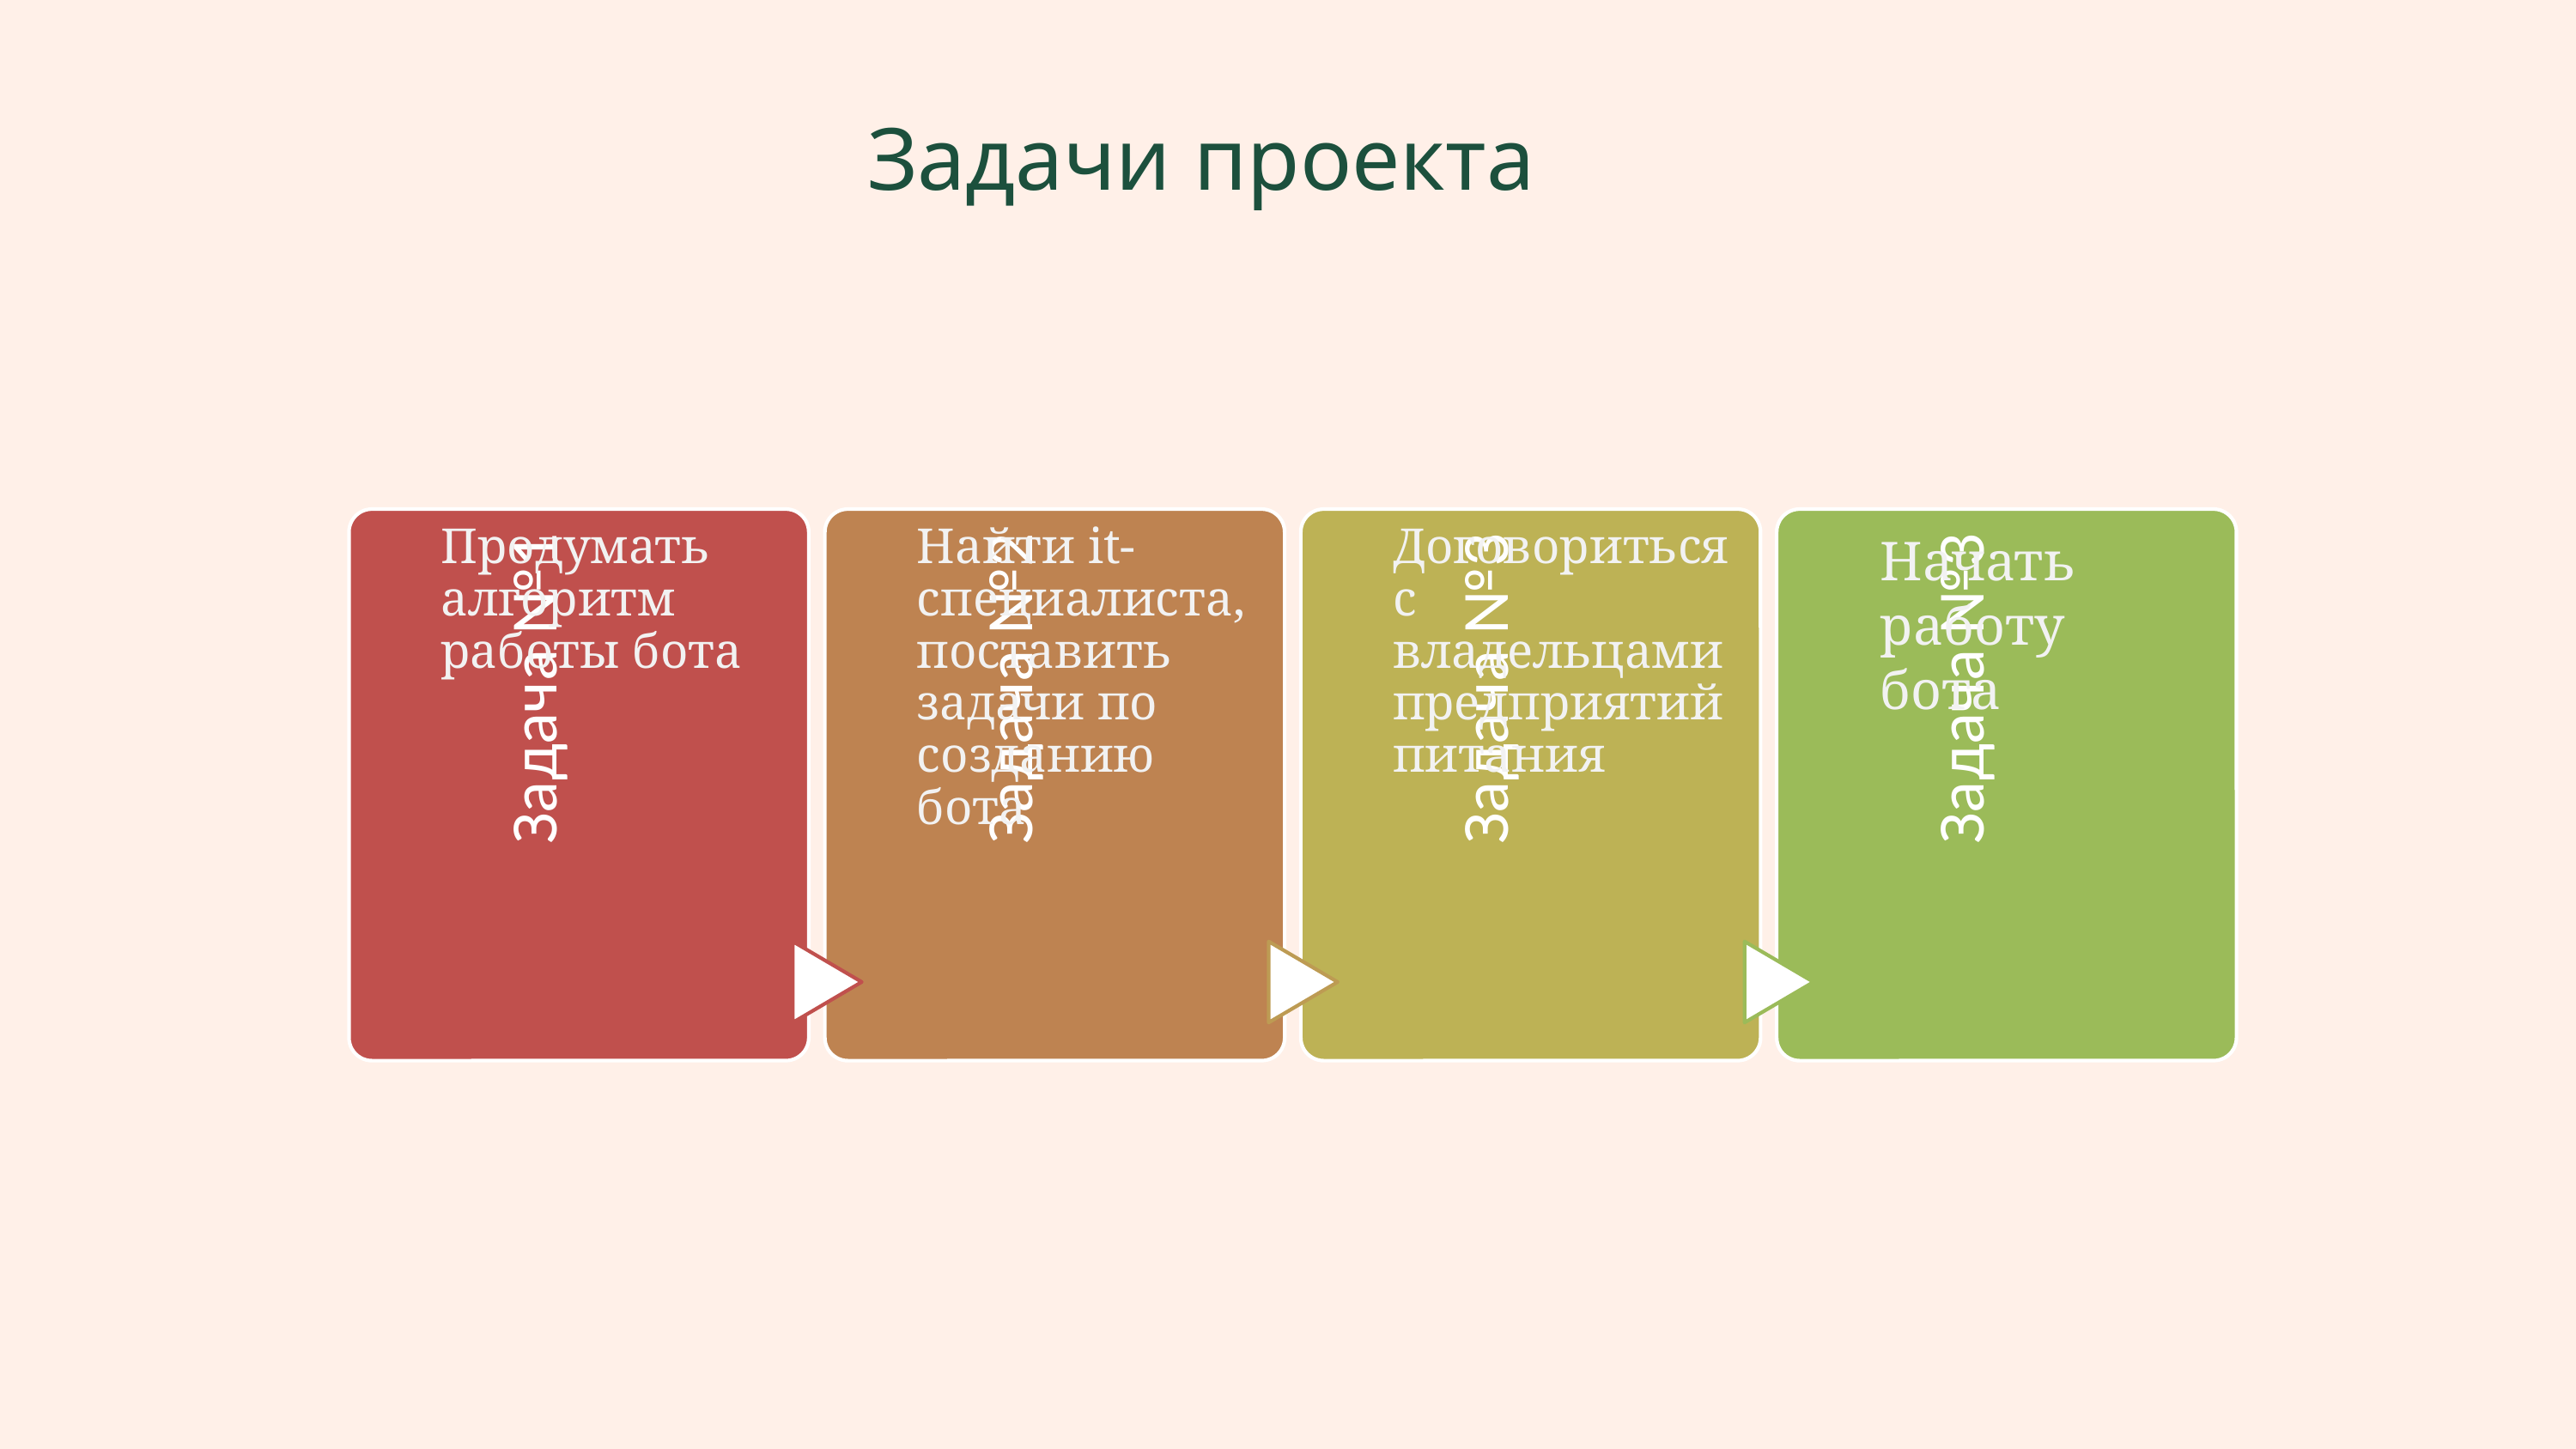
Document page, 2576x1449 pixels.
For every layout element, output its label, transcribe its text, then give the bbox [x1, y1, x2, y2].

text_box Задачи проекта [165, 104, 2238, 208]
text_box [348, 119, 2238, 1449]
